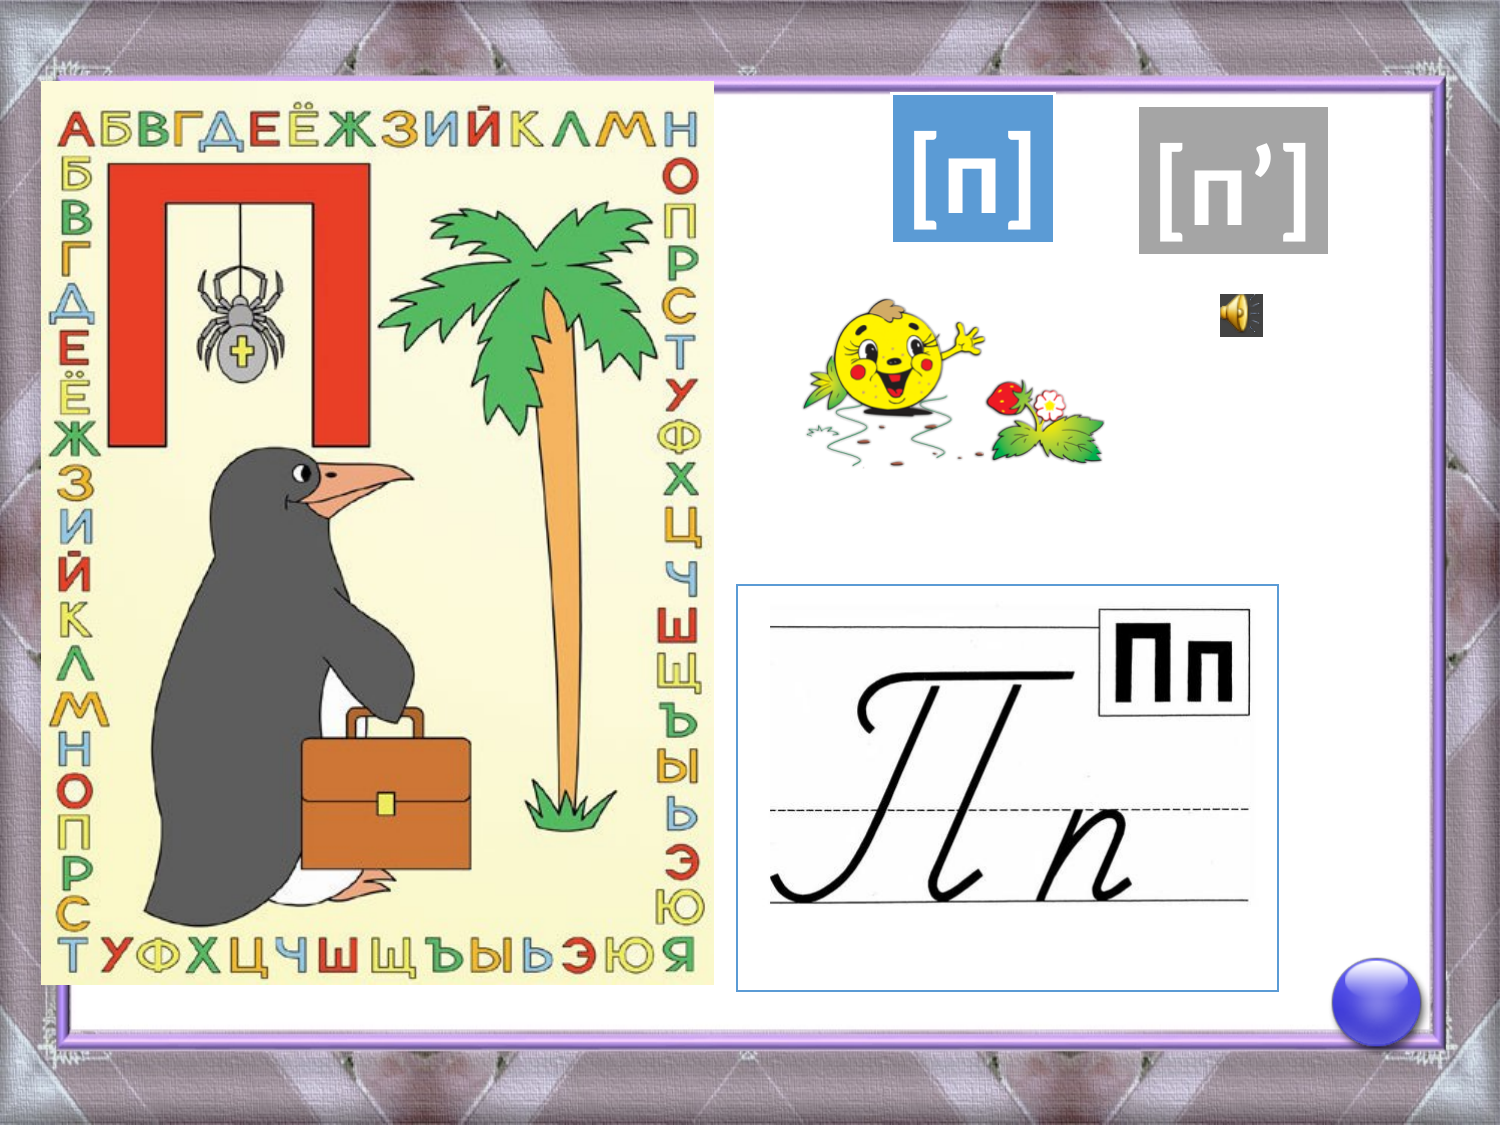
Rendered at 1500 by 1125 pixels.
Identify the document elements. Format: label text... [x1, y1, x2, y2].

picture [0, 0, 1500, 1125]
text_box [п] [890, 92, 1056, 245]
text_box [п’] [1136, 104, 1331, 257]
